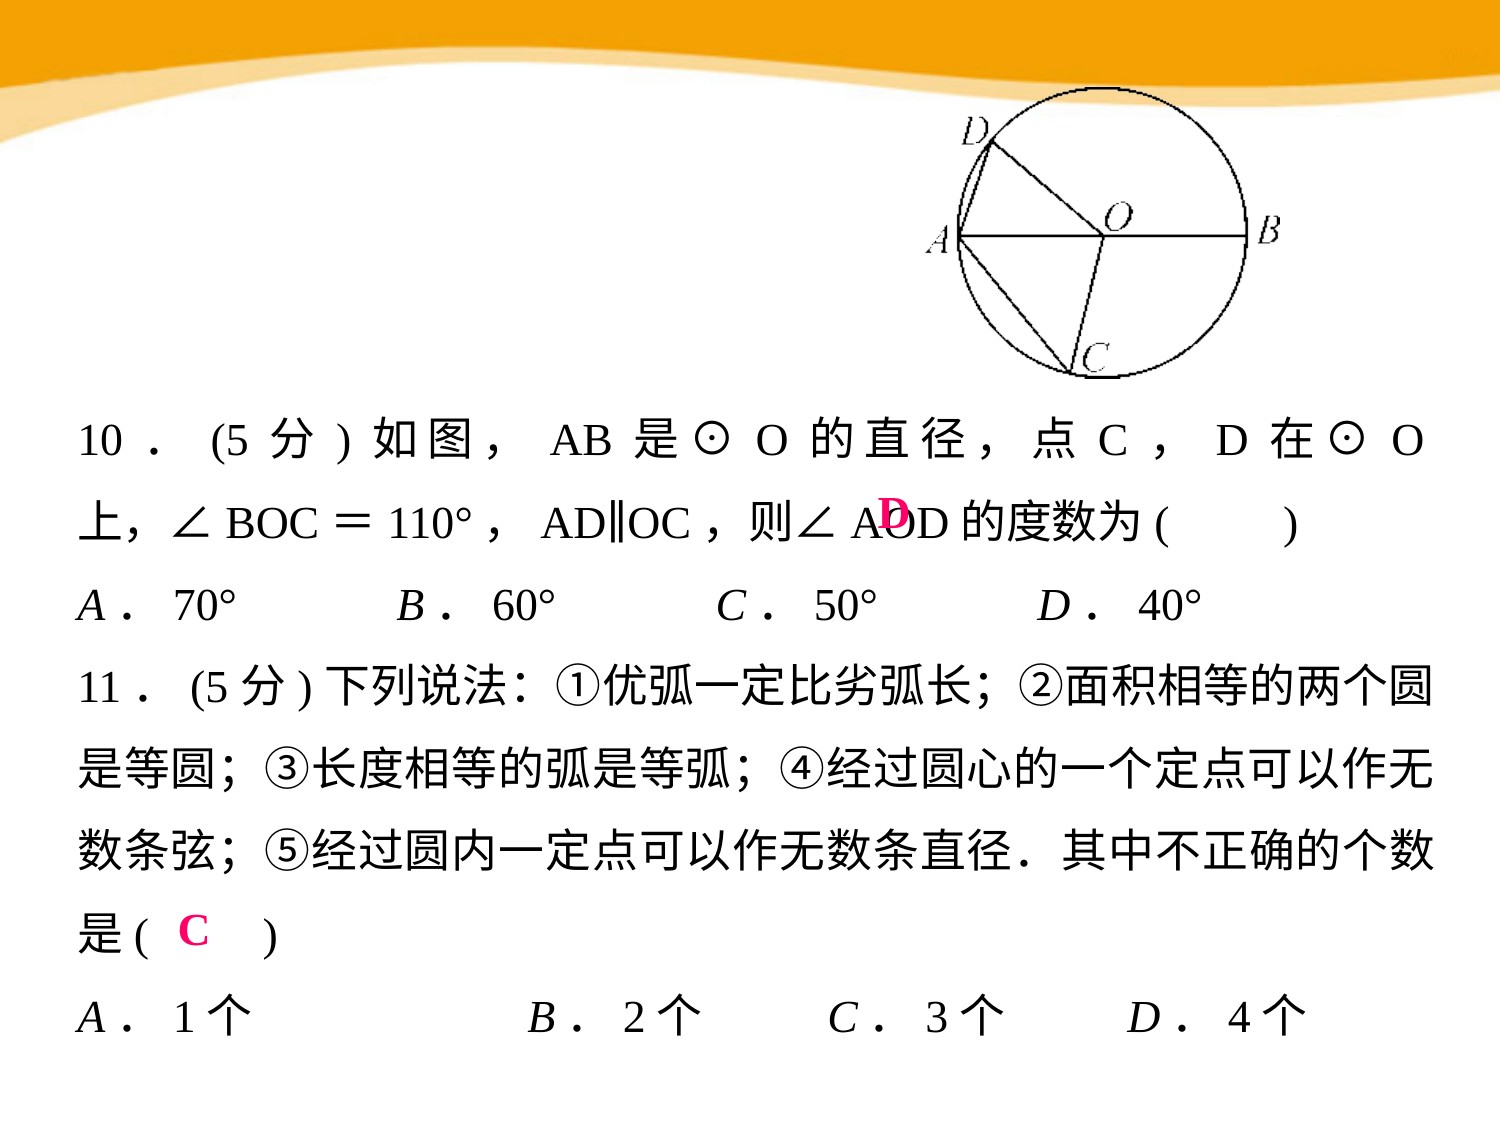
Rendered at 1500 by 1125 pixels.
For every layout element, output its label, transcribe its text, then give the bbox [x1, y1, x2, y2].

text_box C [162, 892, 226, 963]
picture [0, 0, 1500, 1125]
text_box D [862, 474, 926, 545]
text_box 10．(5分)如图，AB是⊙O的直径，点C，D在⊙O上，∠BOC＝110°，AD∥OC，则∠AOD的度数为( ) A．70° B．60° C．50° D．40° 11．(5分)下列说法：①优弧一定比劣弧长；②面积相等的两个圆是等圆；③长度相等的弧是等弧；④经过圆心的一个定点可以作无数条弦；⑤经过圆内一定点可以作无数条直径．其中不正确的个数是( ) A．1个 B．2个 C．3个 D．4个 [62, 374, 1450, 1050]
